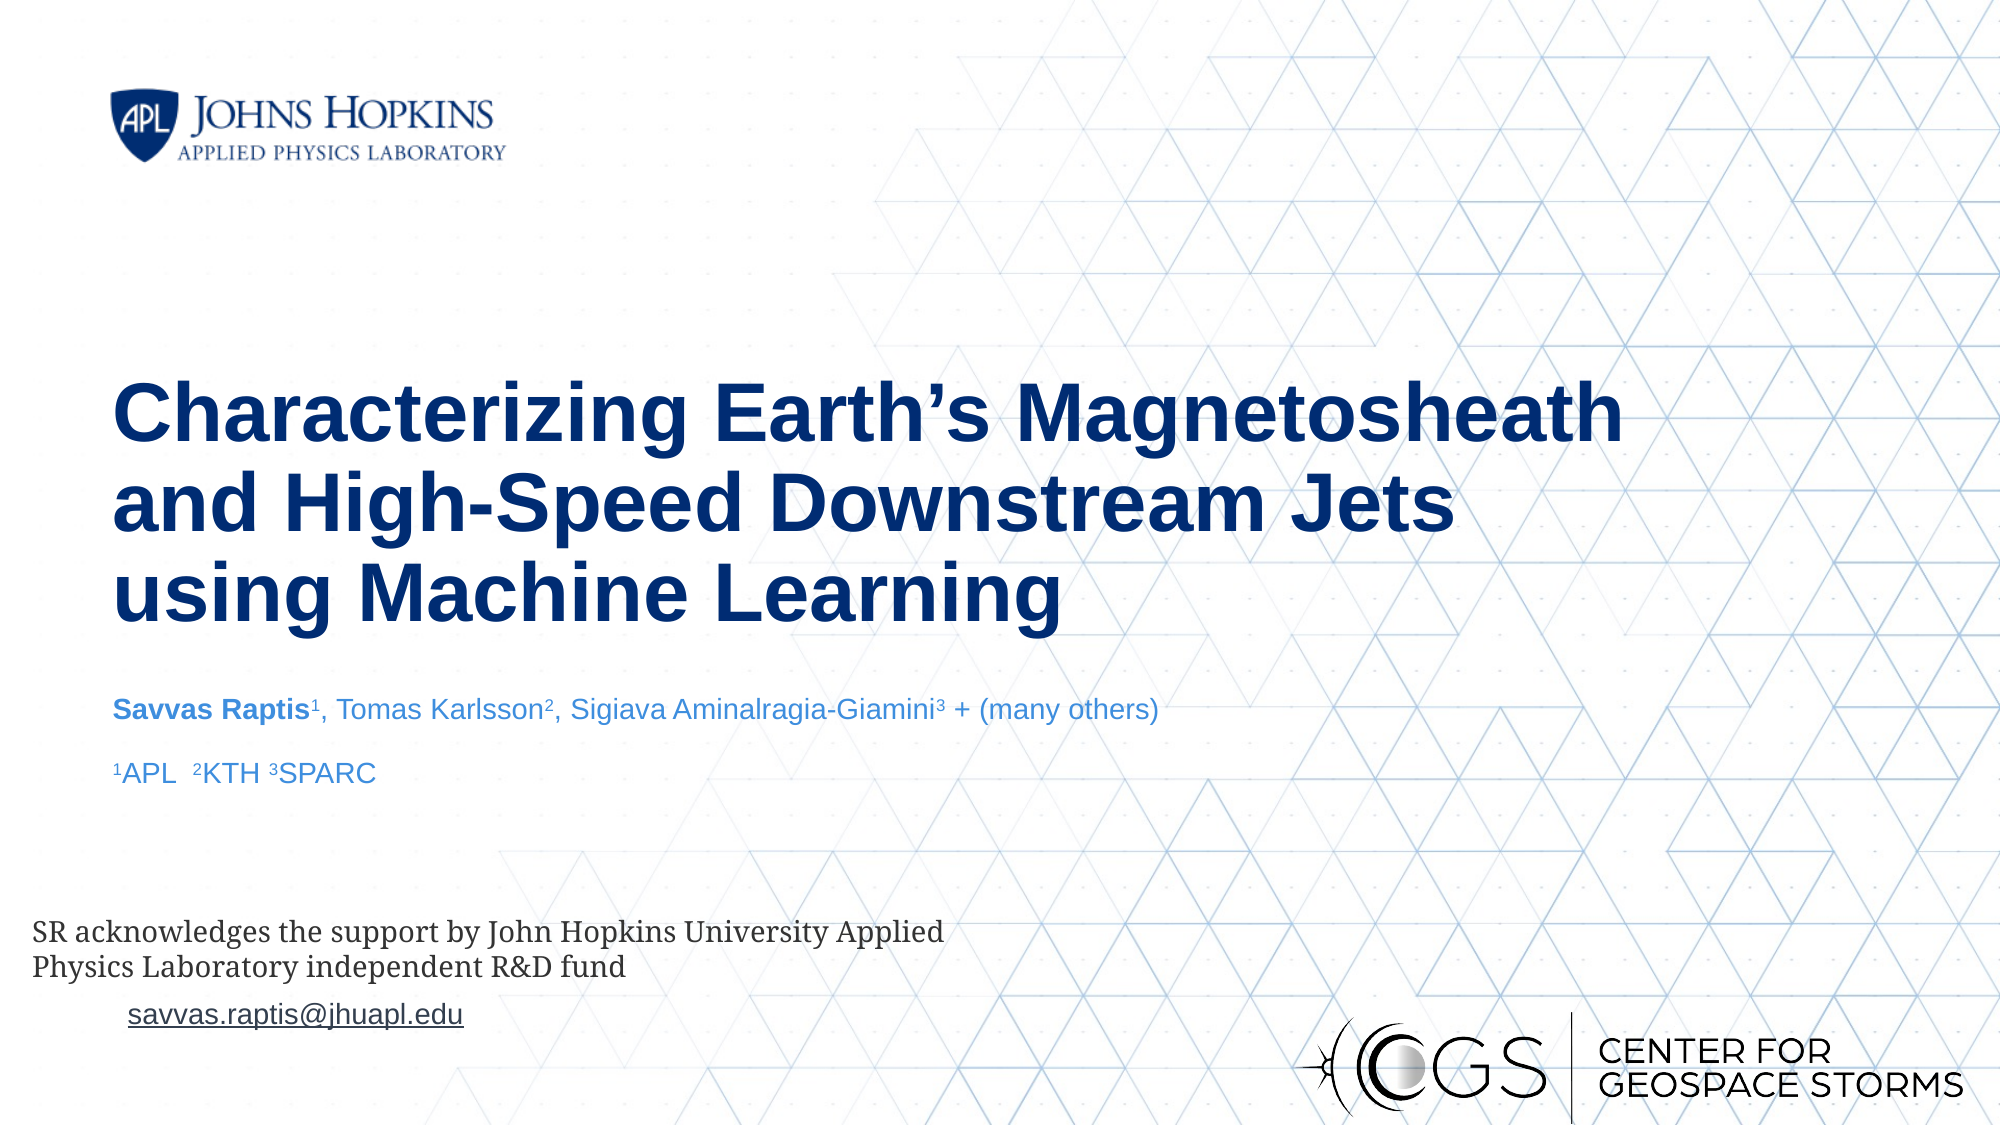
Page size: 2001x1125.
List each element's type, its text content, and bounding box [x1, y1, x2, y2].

list Savvas Raptis1, Tomas Karlsson2, Sigiava Aminalragia-Giamini3 + (many others) 1APL 2KTH 3SPARC [112, 690, 1486, 910]
text_box savvas.raptis@jhuapl.edu [112, 991, 488, 1038]
title Characterizing Earth’s Magnetosheath and High-Speed Downstream Jets using Machine Learning [112, 368, 1641, 640]
text_box SR acknowledges the support by John Hopkins University Applied Physics Laboratory independent R&D fund [17, 905, 1026, 991]
picture [0, 0, 2000, 1125]
